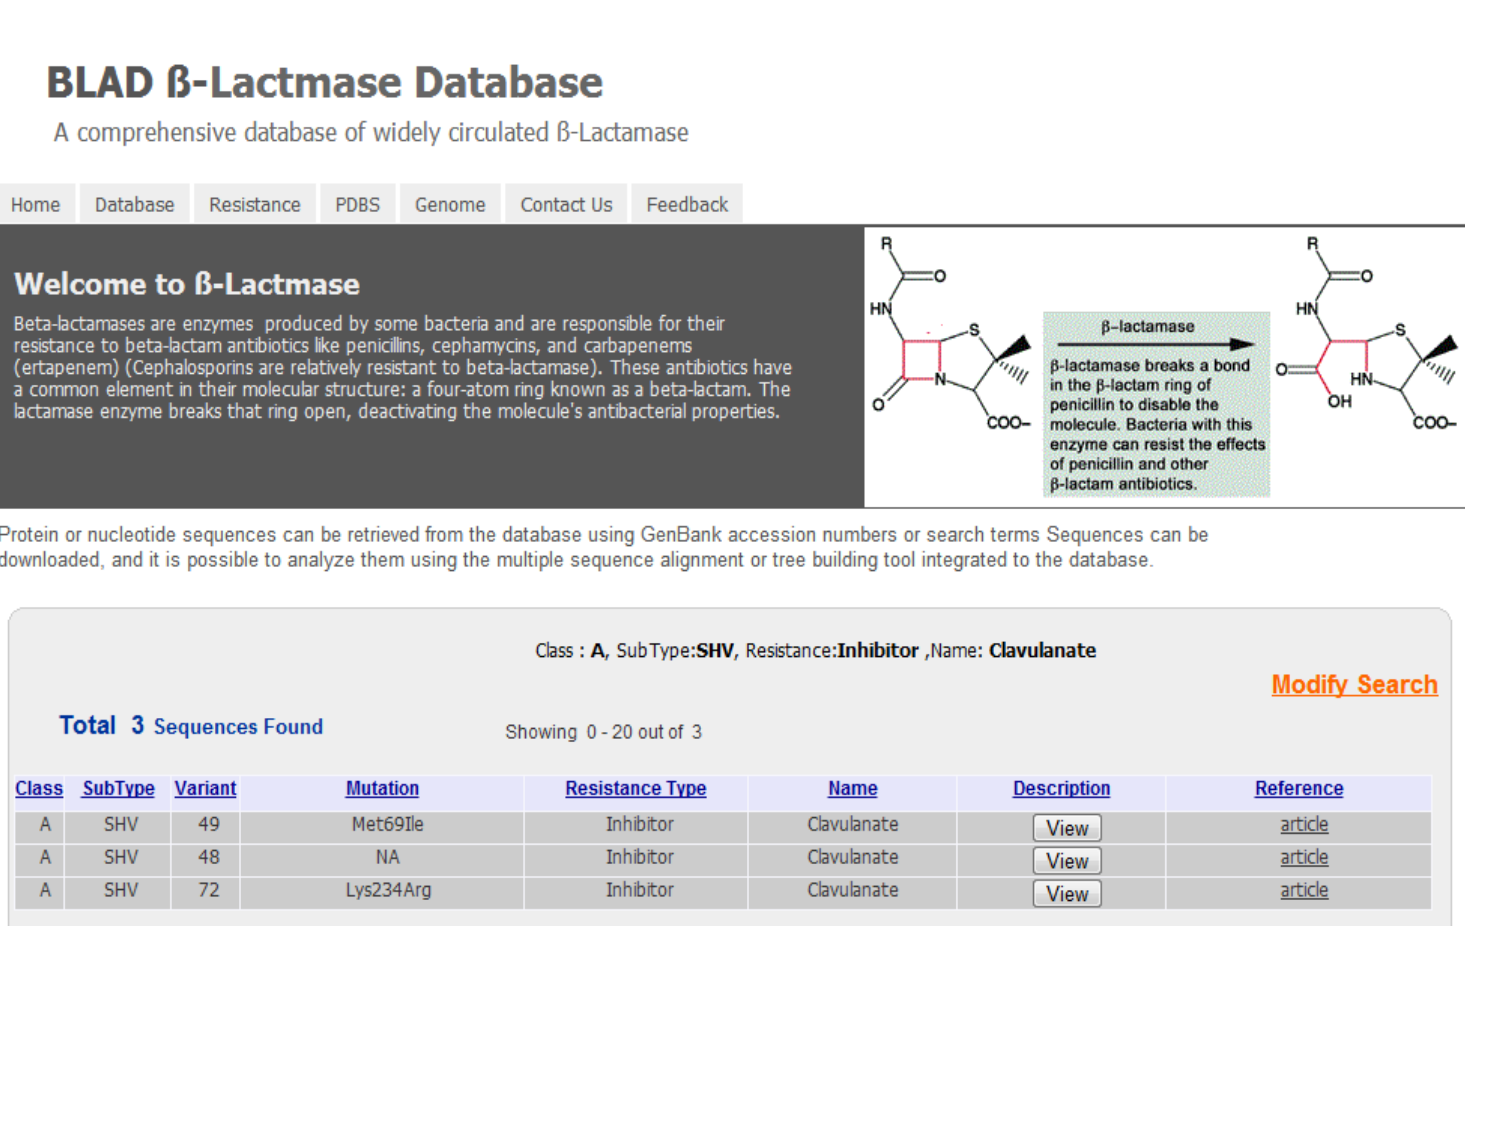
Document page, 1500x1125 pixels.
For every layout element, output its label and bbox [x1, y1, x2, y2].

picture [0, 46, 1466, 927]
